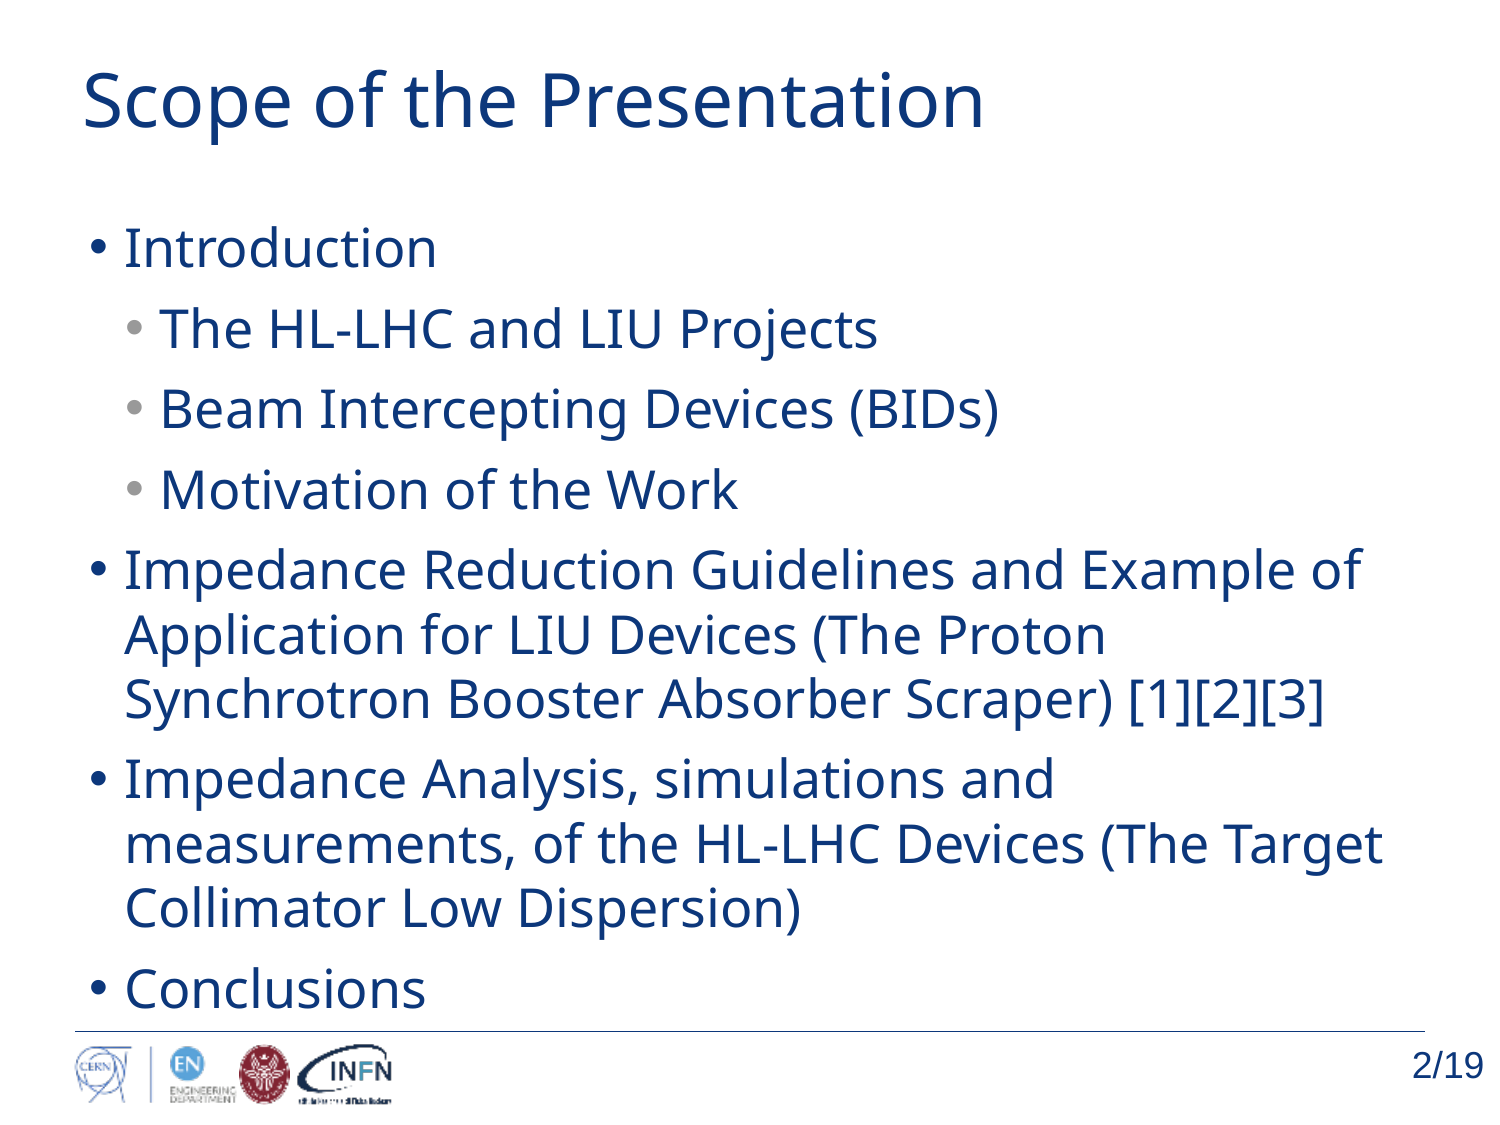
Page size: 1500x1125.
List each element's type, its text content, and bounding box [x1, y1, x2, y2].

title Scope of the Presentation [75, 38, 1425, 156]
list Introduction The HL-LHC and LIU Projects Beam Intercepting Devices (BIDs) Motivation of the Work Impedance Reduction Guidelines and Example of Application for LIU Devices (The Proton Synchrotron Booster Absorber Scraper) [1][2][3] Impedance Analysis, simulations and measurements, of the HL-LHC Devices (The Target Collimator Low Dispersion) Conclusions [75, 206, 1425, 1030]
text_box 2/19 [1397, 1033, 1500, 1125]
picture [64, 1039, 290, 1111]
picture [293, 1043, 396, 1106]
